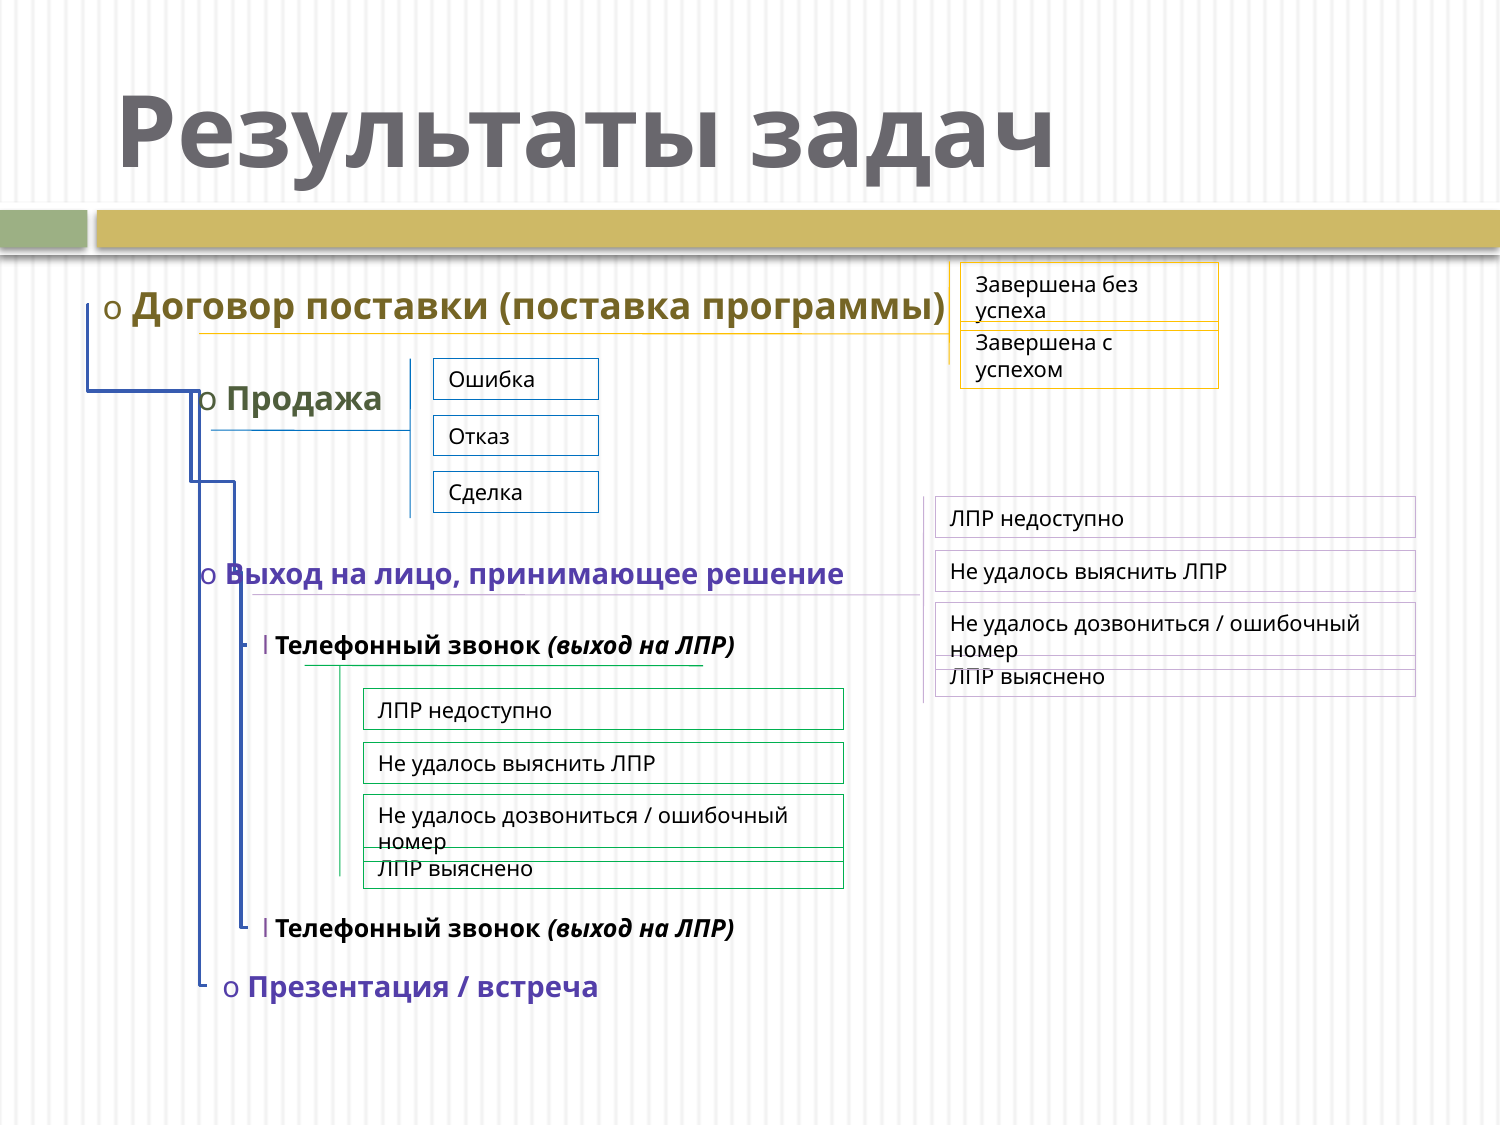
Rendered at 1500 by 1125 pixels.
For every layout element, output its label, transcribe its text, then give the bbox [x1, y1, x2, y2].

text_box Завершена без успеха [960, 262, 1219, 321]
text_box Отказ [433, 415, 599, 456]
text_box ЛПР недоступно [363, 688, 844, 730]
text_box o Презентация / встреча [207, 960, 615, 1011]
text_box ЛПР выяснено [363, 862, 844, 889]
text_box Сделка [433, 471, 599, 513]
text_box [190, 390, 235, 987]
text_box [234, 571, 275, 928]
text_box o Договор поставки (поставка программы) [87, 274, 948, 335]
text_box ЛПР выяснено [935, 670, 1416, 697]
text_box Ошибка [433, 358, 599, 400]
text_box o Продажа [196, 369, 398, 425]
text_box Не удалось дозвониться / ошибочный номер [935, 602, 1416, 670]
text_box Не удалось дозвониться / ошибочный номер [363, 794, 844, 862]
text_box Не удалось выяснить ЛПР [935, 550, 1416, 592]
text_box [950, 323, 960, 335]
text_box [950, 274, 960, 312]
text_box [152, 304, 192, 392]
text_box ЛПР недоступно [935, 496, 1416, 538]
text_box Не удалось выяснить ЛПР [363, 742, 844, 784]
text_box l Телефонный звонок (выход на ЛПР) [247, 904, 750, 950]
text_box l Телефонный звонок (выход на ЛПР) [278, 622, 750, 668]
text_box o Выход на лицо, принимающее решение [242, 548, 860, 594]
text_box Результаты задач [99, 58, 1438, 211]
text_box Завершена с успехом [960, 321, 1219, 389]
